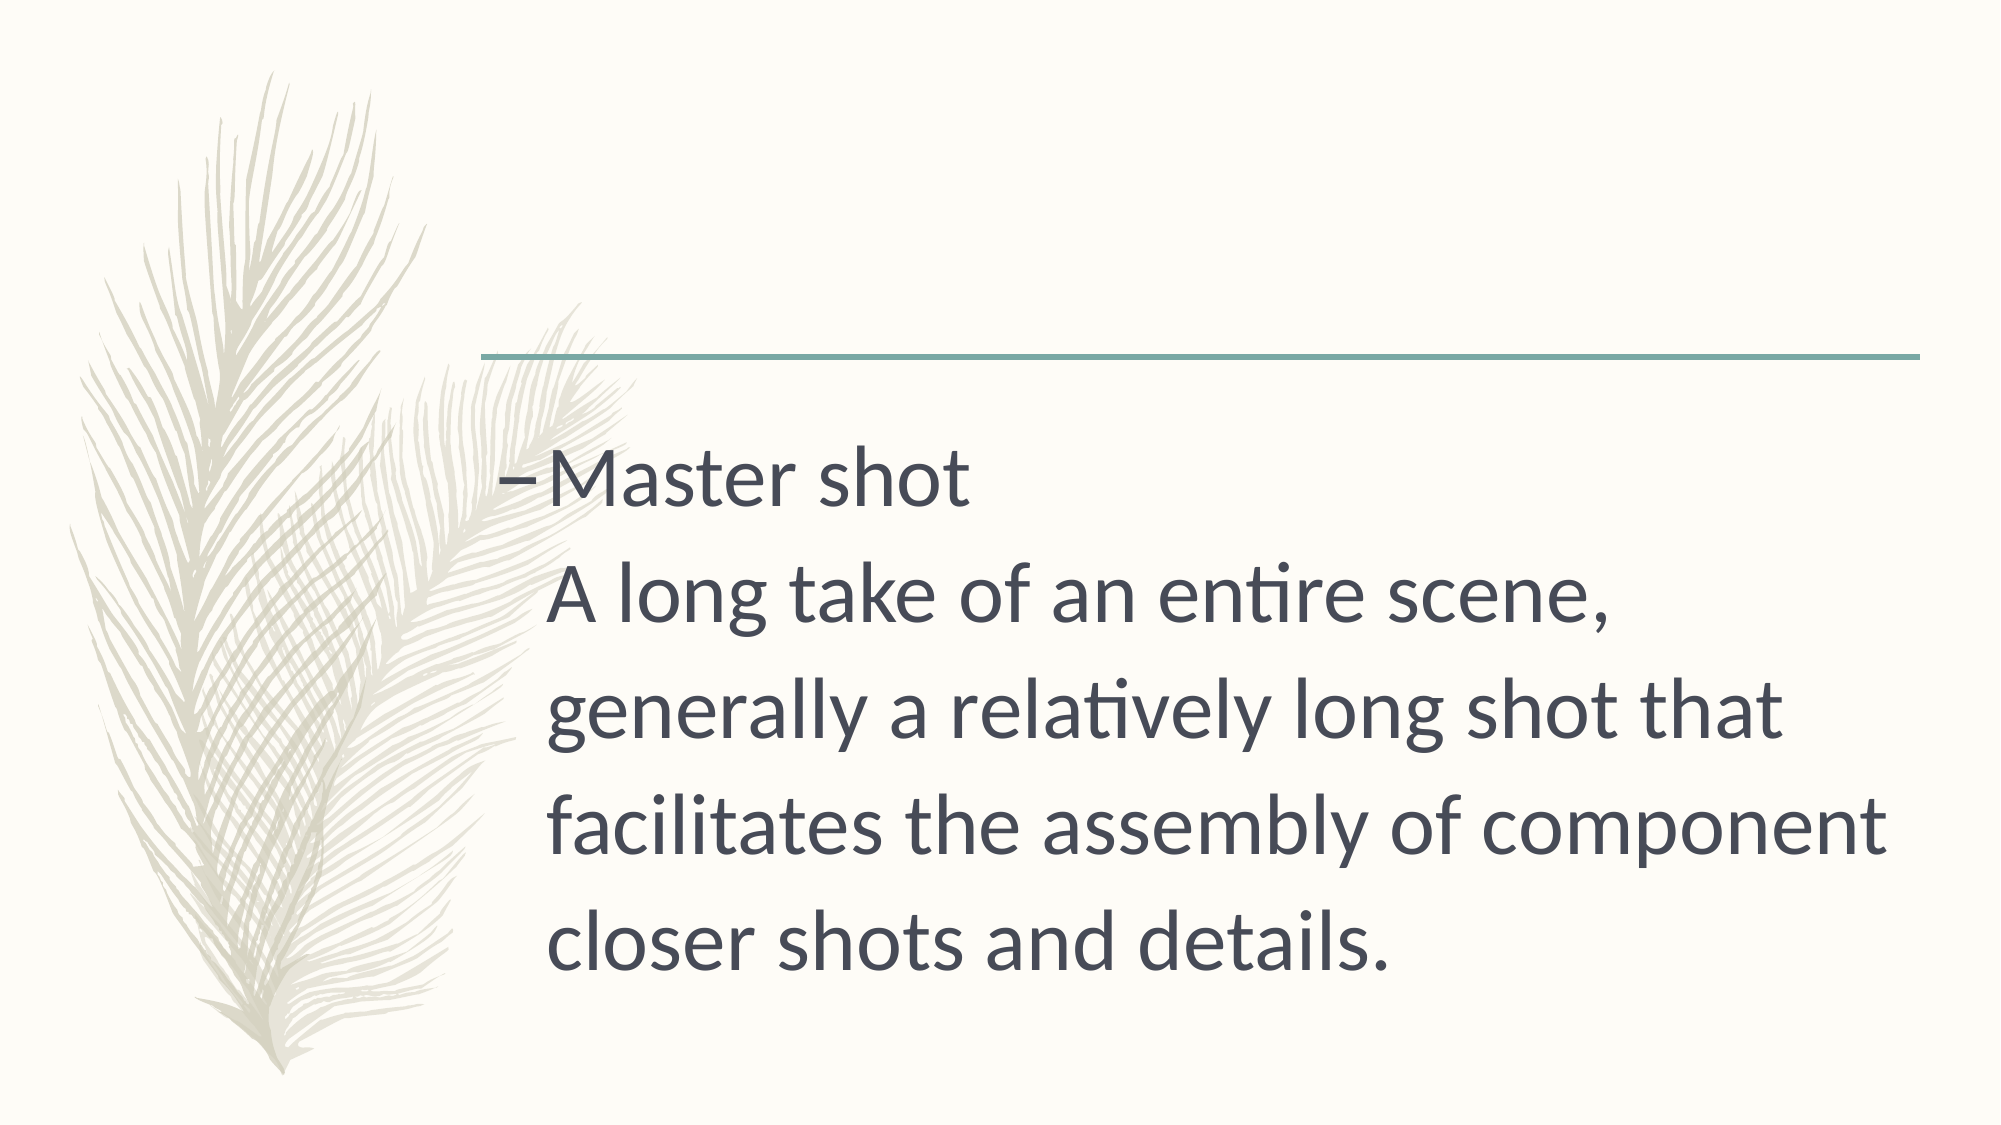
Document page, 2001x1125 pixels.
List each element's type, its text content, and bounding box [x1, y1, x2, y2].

list Master shot A long take of an entire scene, generally a relatively long shot that facilitates the assembly of component closer shots and details. [481, 399, 1920, 999]
